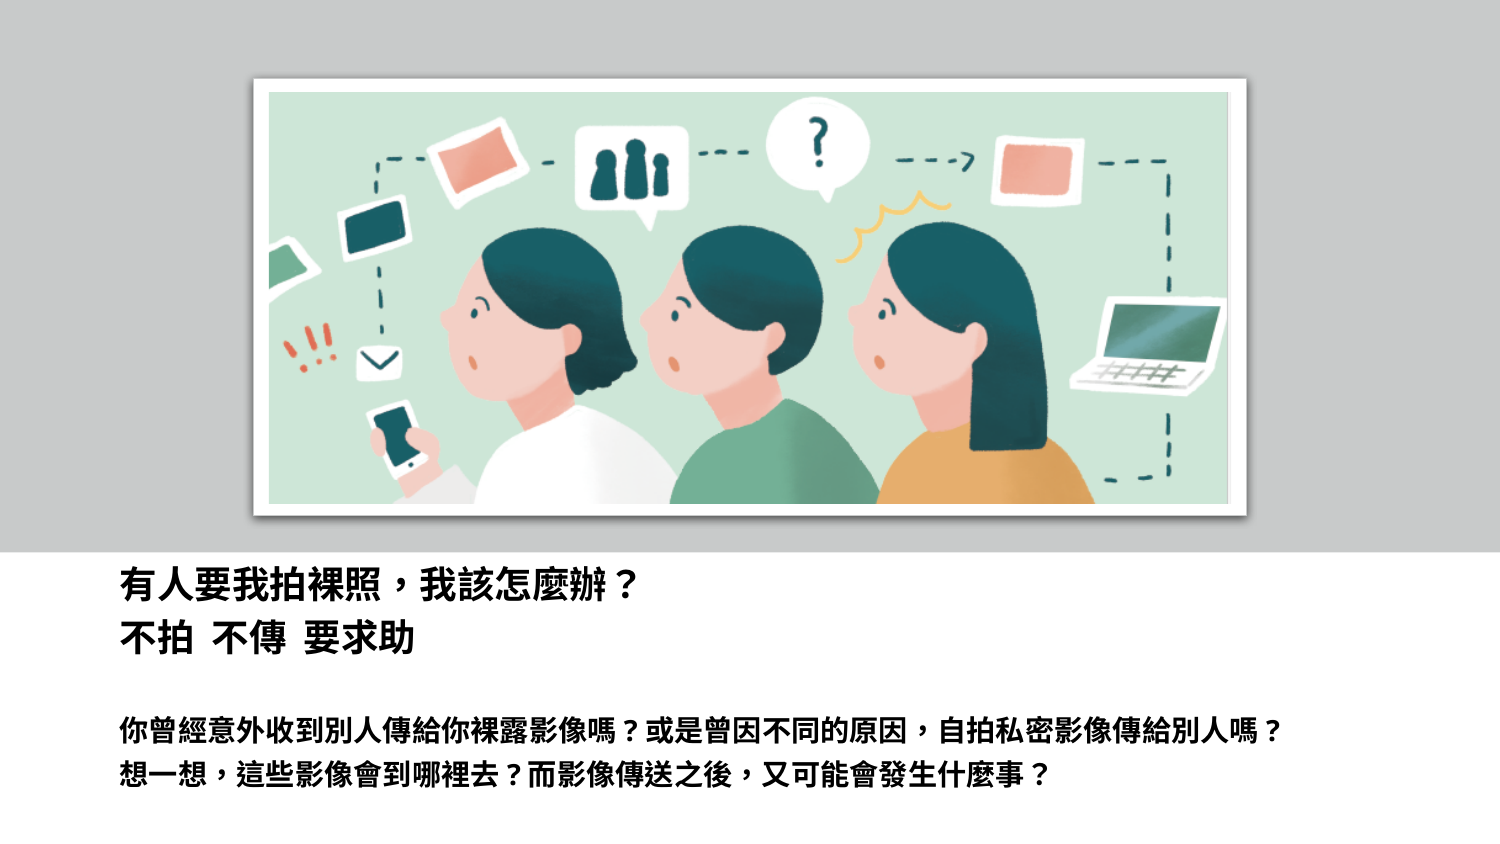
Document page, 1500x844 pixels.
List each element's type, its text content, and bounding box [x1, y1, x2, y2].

text_box [252, 78, 1248, 517]
text_box 有人要我拍裸照，​我該怎麼辦？​ 不拍 不傳 要求助 你曾經意外收到別人傳給你裸露影像嗎?或是曾因不同的原因，自拍私密影像傳給別人嗎?​ 想一想，這些影像會到哪裡去?而影像傳送之後，又可能會發生什麼事？​ [104, 585, 1420, 773]
picture [268, 92, 1232, 504]
text_box [0, 553, 1500, 844]
text_box [0, 0, 1500, 553]
